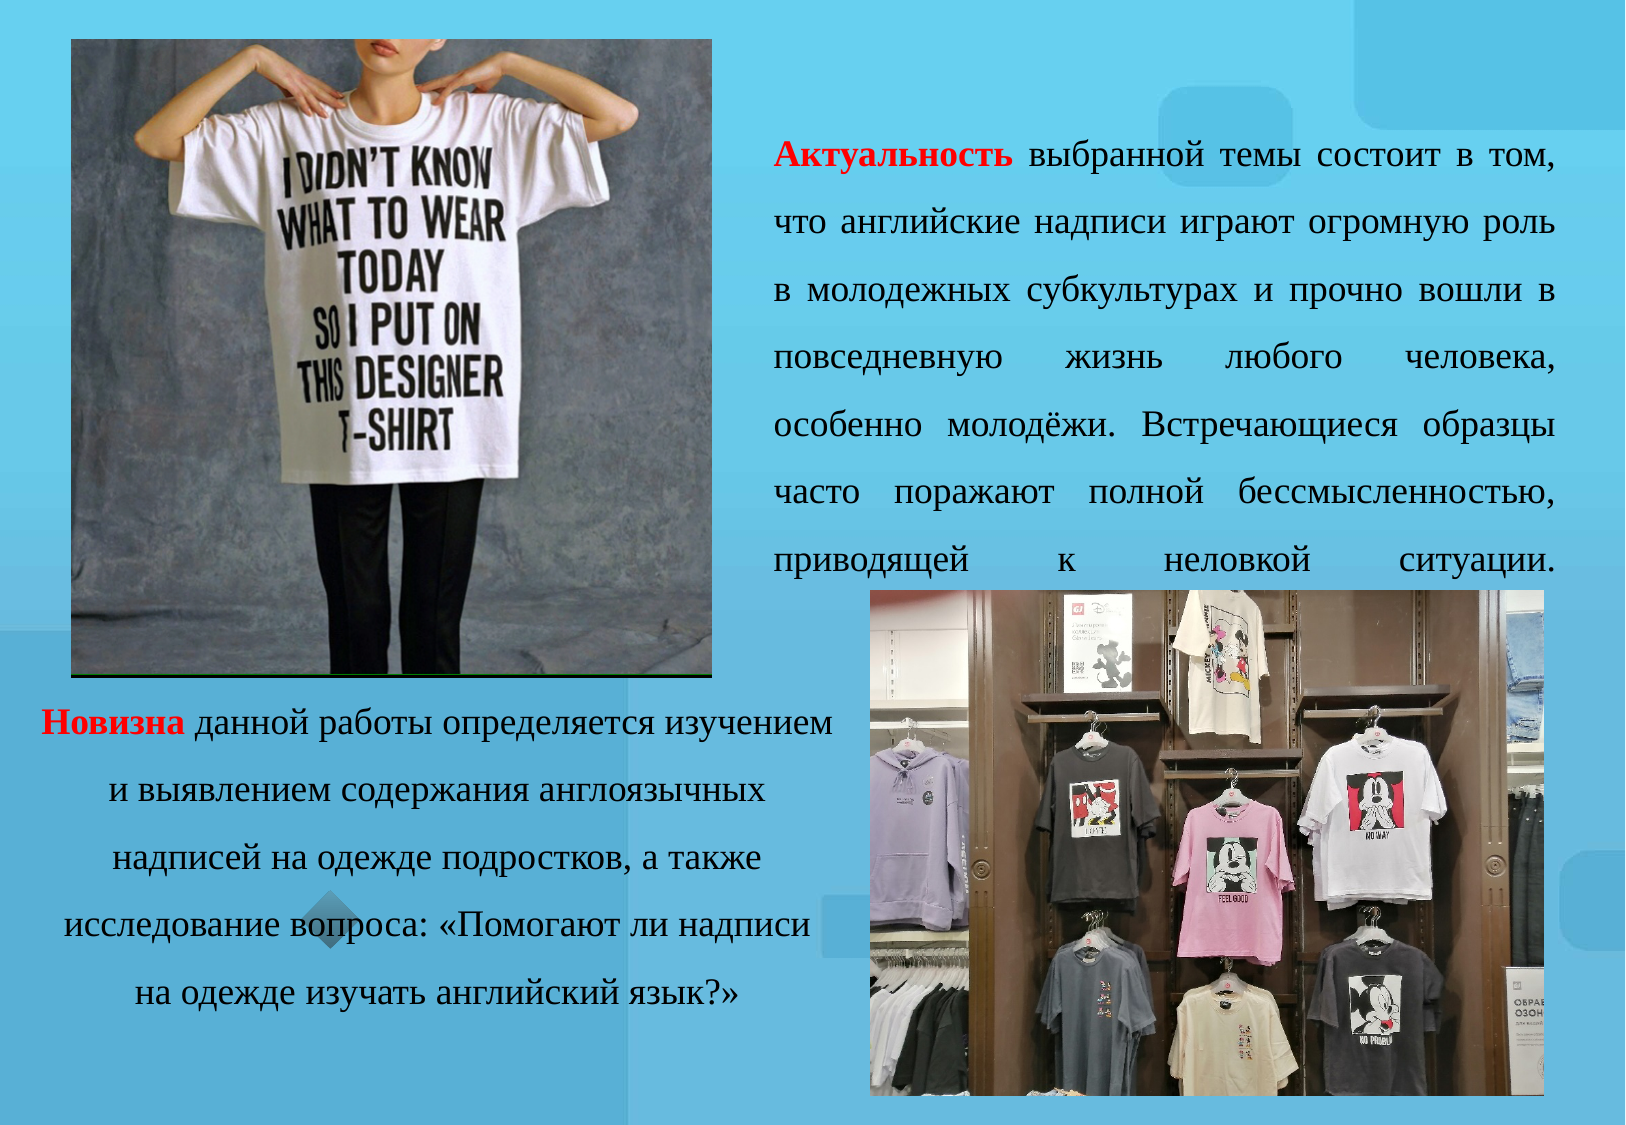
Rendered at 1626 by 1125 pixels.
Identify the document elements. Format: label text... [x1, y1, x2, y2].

subtitle Новизна данной работы определяется изучением и выявлением содержания англоязычных надписей на одежде подростков, а также исследование вопроса: «Помогают ли надписи на одежде изучать английский язык?» [26, 666, 849, 1046]
title Актуальность выбранной темы состоит в том, что английские надписи играют огромную роль в молодежных субкультурах и прочно вошли в повседневную жизнь любого человека, особенно молодёжи. Встречающиеся образцы часто поражают полной бессмысленностью, приводящей к неловкой ситуации. [752, 295, 1578, 477]
picture [0, 0, 1626, 1125]
